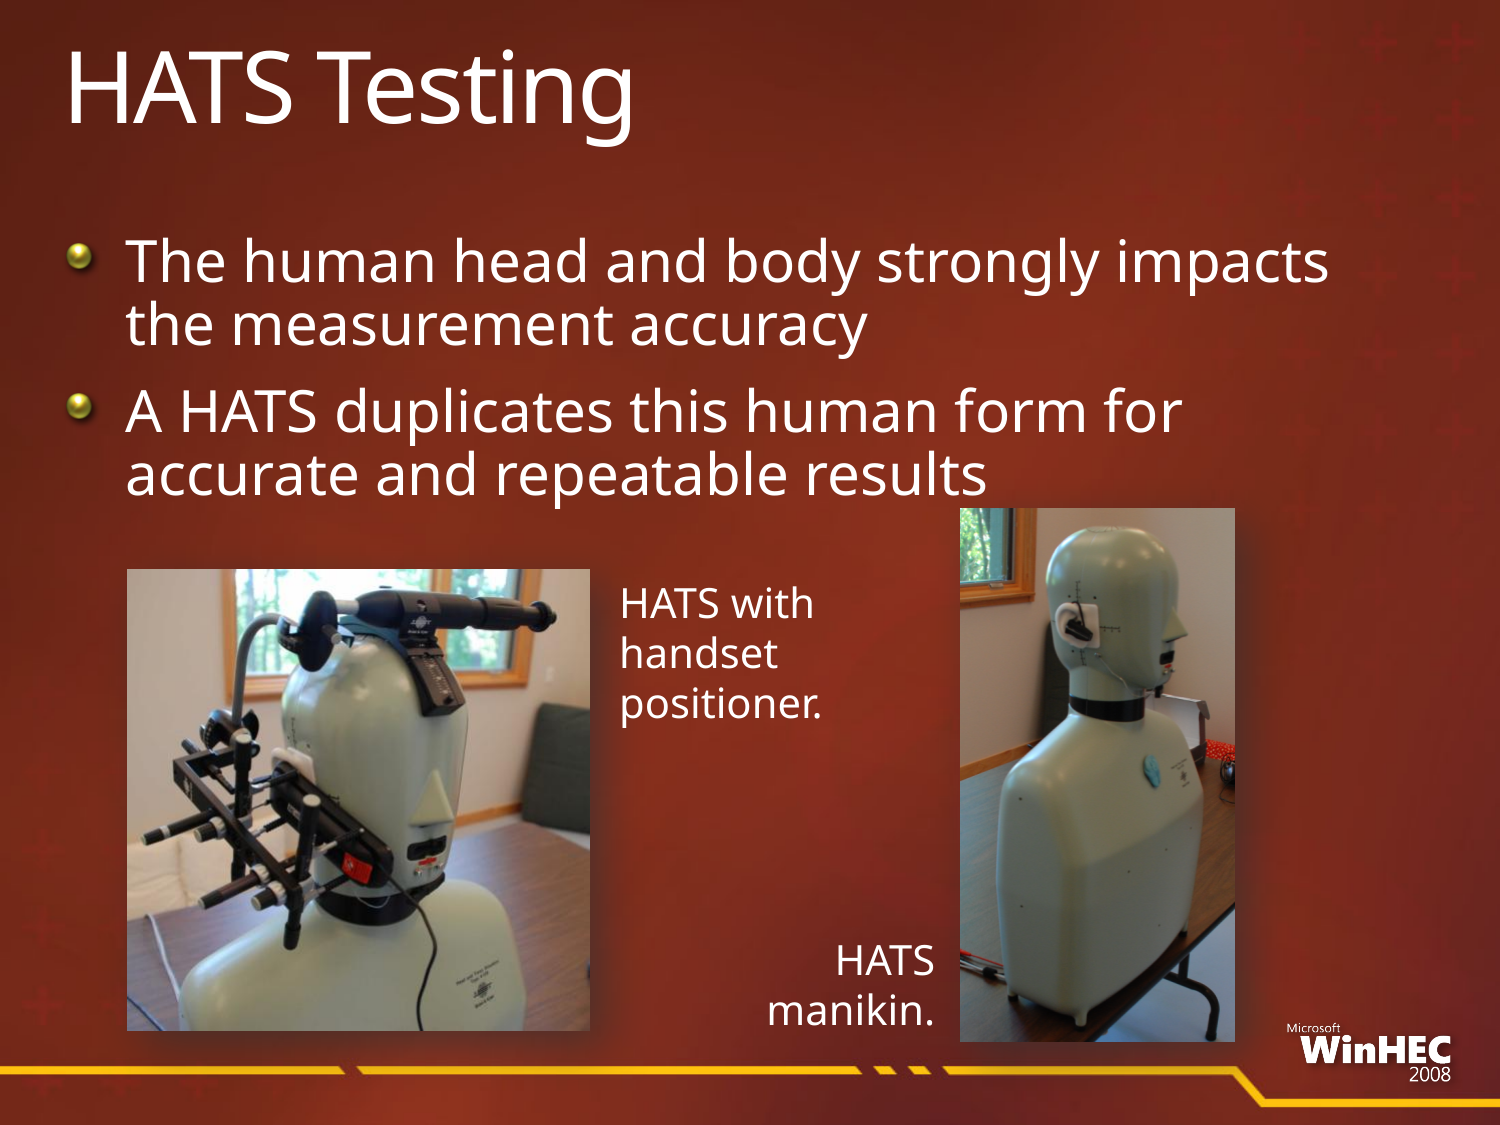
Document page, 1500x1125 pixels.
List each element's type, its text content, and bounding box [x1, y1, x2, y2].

text_box HATS manikin. [730, 926, 951, 1041]
picture [0, 0, 1500, 1125]
text_box HATS with handset positioner. [604, 569, 873, 735]
title HATS Testing [62, 37, 1438, 147]
list The human head and body strongly impacts the measurement accuracy A HATS duplicates this human form for accurate and repeatable results [62, 231, 1438, 512]
